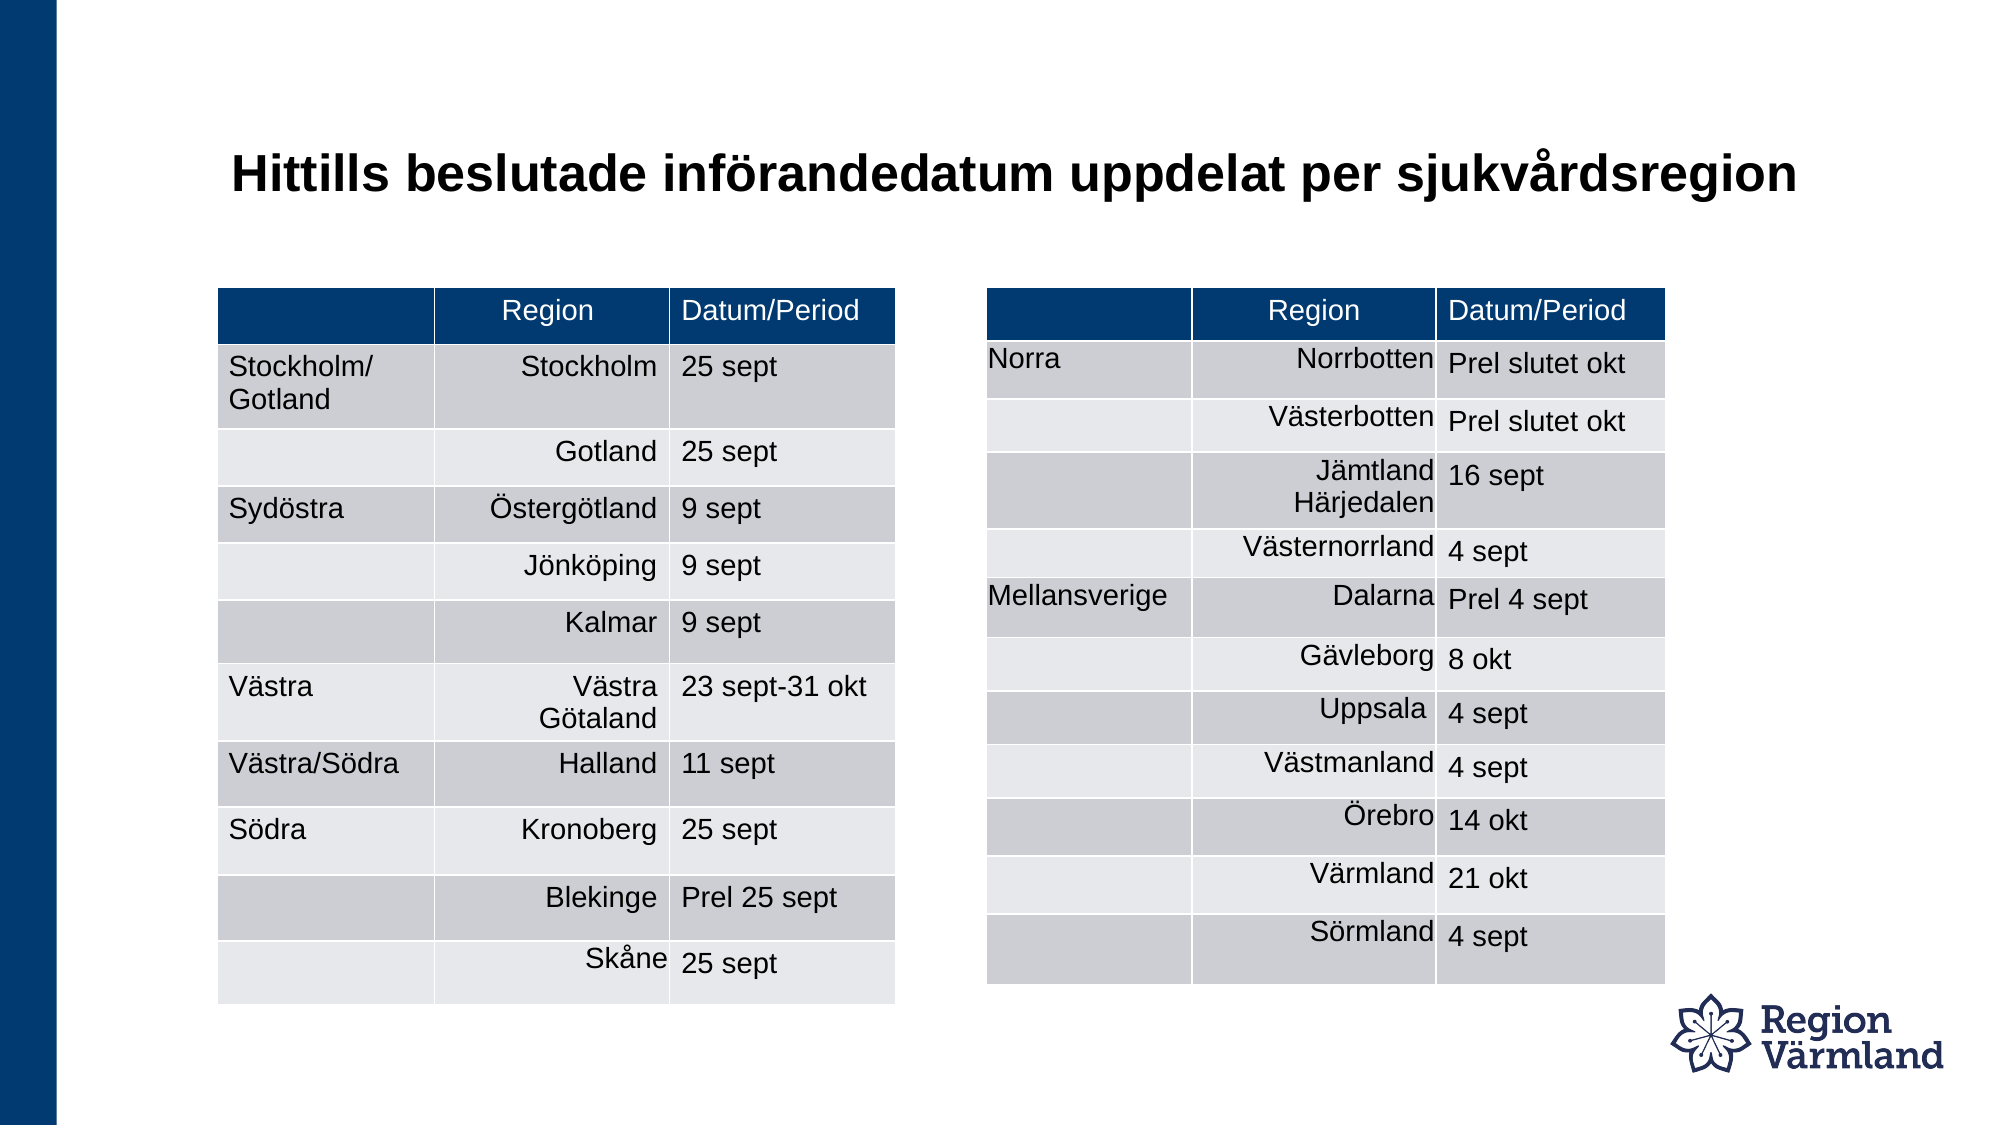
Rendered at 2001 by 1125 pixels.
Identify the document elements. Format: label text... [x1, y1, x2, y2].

table_cell Dalarna [1193, 578, 1435, 637]
table_cell 4 sept [1437, 915, 1665, 984]
table_cell Gotland [435, 430, 669, 485]
table_cell [987, 745, 1191, 797]
table_cell [987, 400, 1191, 451]
table_cell Örebro [1193, 799, 1435, 855]
table_cell Prel slutet okt [1437, 342, 1665, 398]
table_cell 9 sept [670, 601, 895, 663]
table_header Region [435, 288, 669, 344]
table_cell [987, 915, 1191, 984]
table_cell 25 sept [670, 808, 895, 874]
table_cell 8 okt [1437, 638, 1665, 690]
table_header Region [1193, 288, 1435, 340]
table_cell [987, 799, 1191, 855]
table_cell Sörmland [1193, 915, 1435, 984]
table_cell Kronoberg [435, 808, 669, 874]
table_cell 16 sept [1437, 453, 1665, 528]
table_cell Västra/Södra [218, 742, 434, 806]
table_cell [218, 942, 434, 1004]
table_cell Östergötland [435, 487, 669, 542]
table_cell Västra [218, 664, 434, 740]
table_cell Prel 4 sept [1437, 578, 1665, 637]
table_cell Värmland [1193, 857, 1435, 913]
table_cell Norra [987, 342, 1191, 398]
table_cell 21 okt [1437, 857, 1665, 913]
table_cell Södra [218, 808, 434, 874]
table_cell Västra Götaland [435, 664, 669, 740]
table_cell [987, 638, 1191, 690]
table_cell [987, 530, 1191, 577]
table_cell Gävleborg [1193, 638, 1435, 690]
table_cell 9 sept [670, 487, 895, 542]
table_cell Jämtland Härjedalen [1193, 453, 1435, 528]
table_cell [218, 430, 434, 485]
table_cell Stockholm [435, 345, 669, 428]
table_header Datum/Period [1437, 288, 1665, 340]
table_cell 4 sept [1437, 530, 1665, 577]
table_cell 11 sept [670, 742, 895, 806]
picture [1670, 993, 1944, 1073]
table_cell Mellansverige [987, 578, 1191, 637]
table_cell [987, 857, 1191, 913]
table_cell Prel slutet okt [1437, 400, 1665, 451]
table_cell 4 sept [1437, 692, 1665, 744]
table_cell 14 okt [1437, 799, 1665, 855]
table_cell Kalmar [435, 601, 669, 663]
table_cell Prel 25 sept [670, 876, 895, 940]
table_cell Jönköping [435, 544, 669, 599]
table_cell 25 sept [670, 430, 895, 485]
table_header [987, 288, 1191, 340]
table_cell Västerbotten [1193, 400, 1435, 451]
table_cell 25 sept [670, 345, 895, 428]
table_cell Blekinge [435, 876, 669, 940]
table_cell [987, 453, 1191, 528]
table_cell 4 sept [1437, 745, 1665, 797]
table_cell [987, 692, 1191, 744]
table_cell Sydöstra [218, 487, 434, 542]
table_cell Norrbotten [1193, 342, 1435, 398]
table_cell [218, 544, 434, 599]
table_cell Skåne [435, 942, 669, 1004]
table_cell 9 sept [670, 544, 895, 599]
title Hittills beslutade införandedatum uppdelat per sjukvårdsregion [216, 54, 1842, 273]
table_header Datum/Period [670, 288, 895, 344]
table_cell Stockholm/ Gotland [218, 345, 434, 428]
table_cell Västmanland [1193, 745, 1435, 797]
table_cell Uppsala [1193, 692, 1435, 744]
table_cell [218, 876, 434, 940]
table_header [218, 288, 434, 344]
table_cell Västernorrland [1193, 530, 1435, 577]
table_cell [218, 601, 434, 663]
table_cell 23 sept-31 okt [670, 664, 895, 740]
table_cell 25 sept [670, 942, 895, 1004]
table_cell Halland [435, 742, 669, 806]
